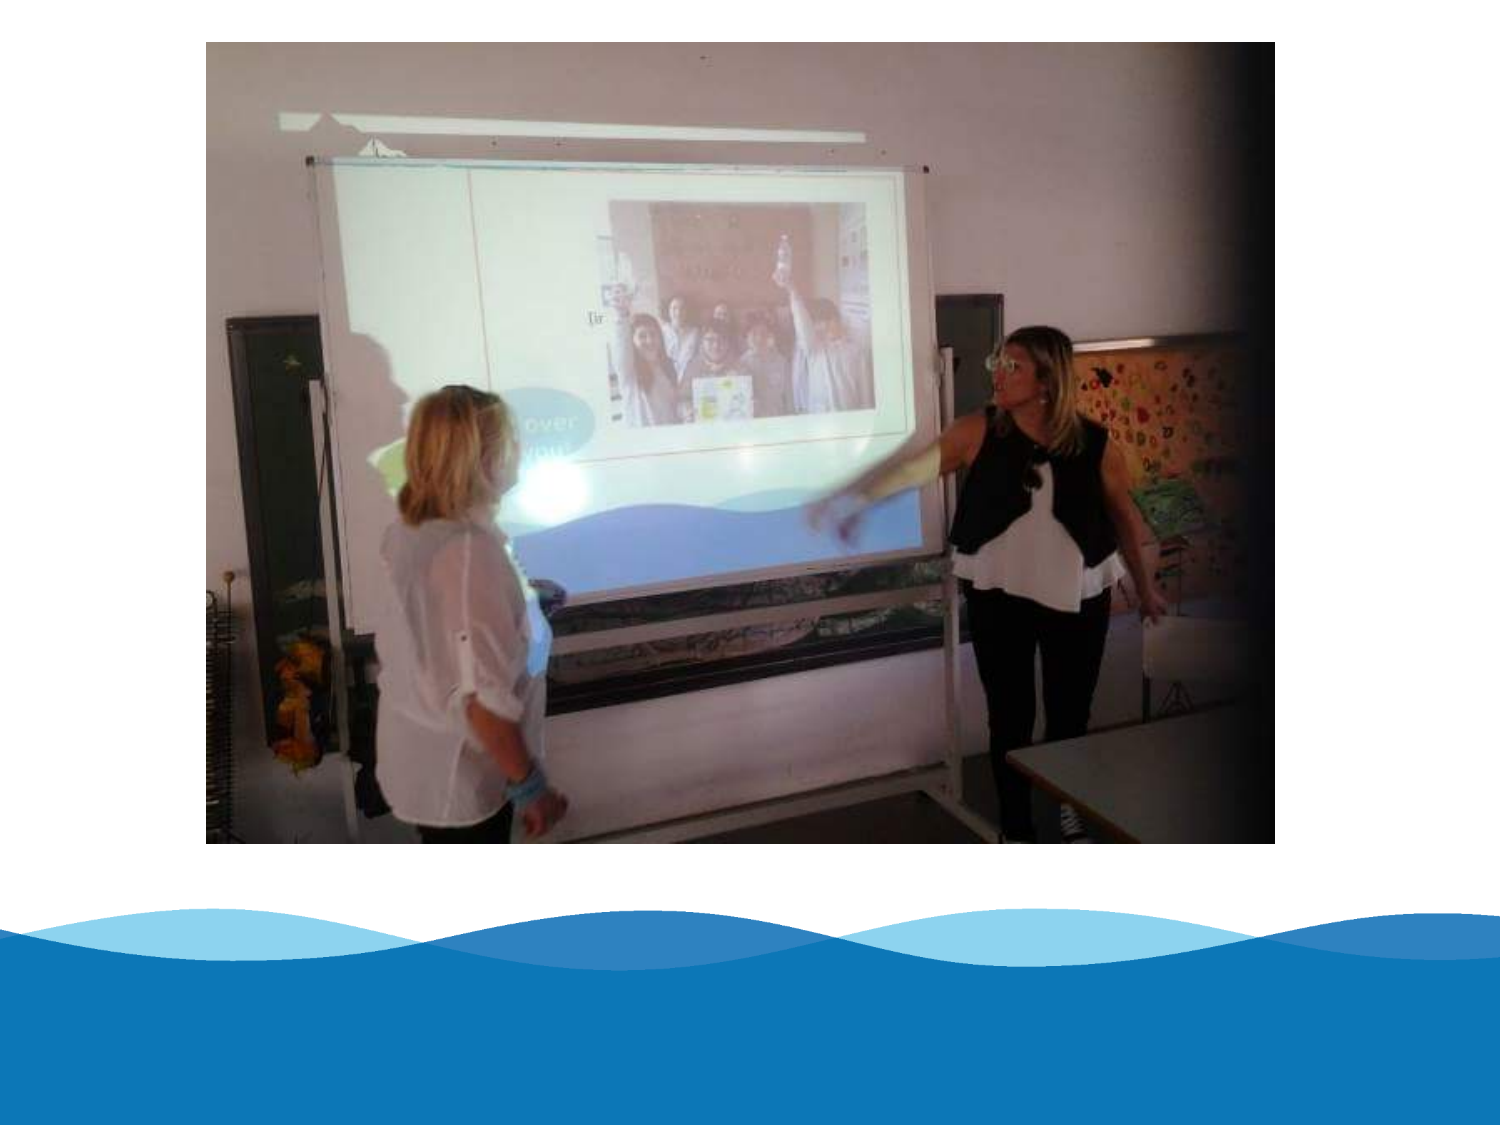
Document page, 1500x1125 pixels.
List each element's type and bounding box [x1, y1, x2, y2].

picture [0, 908, 1500, 1125]
picture [206, 42, 1276, 845]
